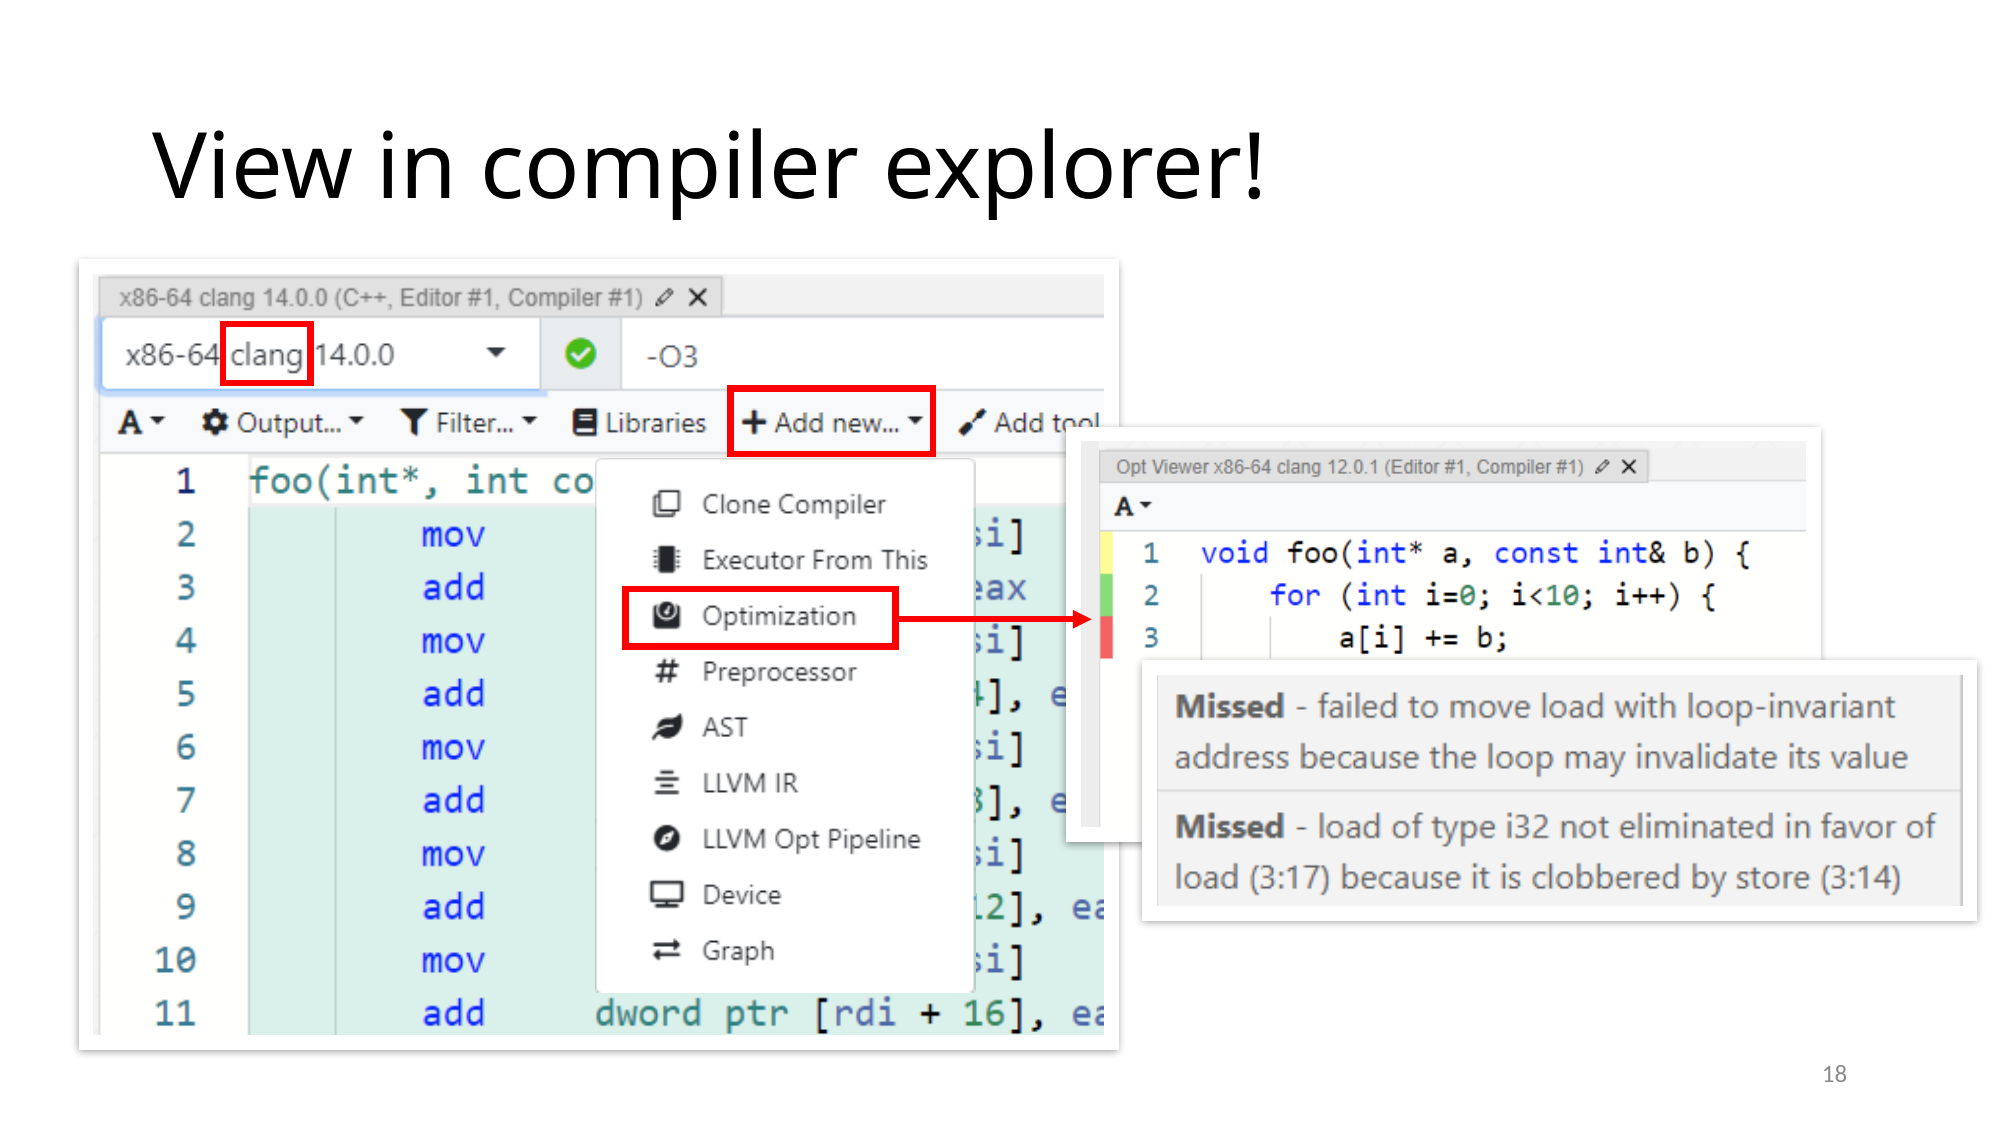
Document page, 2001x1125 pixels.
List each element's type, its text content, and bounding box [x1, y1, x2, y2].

slide_number 18 [1412, 1042, 1863, 1103]
picture [93, 273, 1963, 1036]
title View in compiler explorer! [137, 59, 1863, 278]
